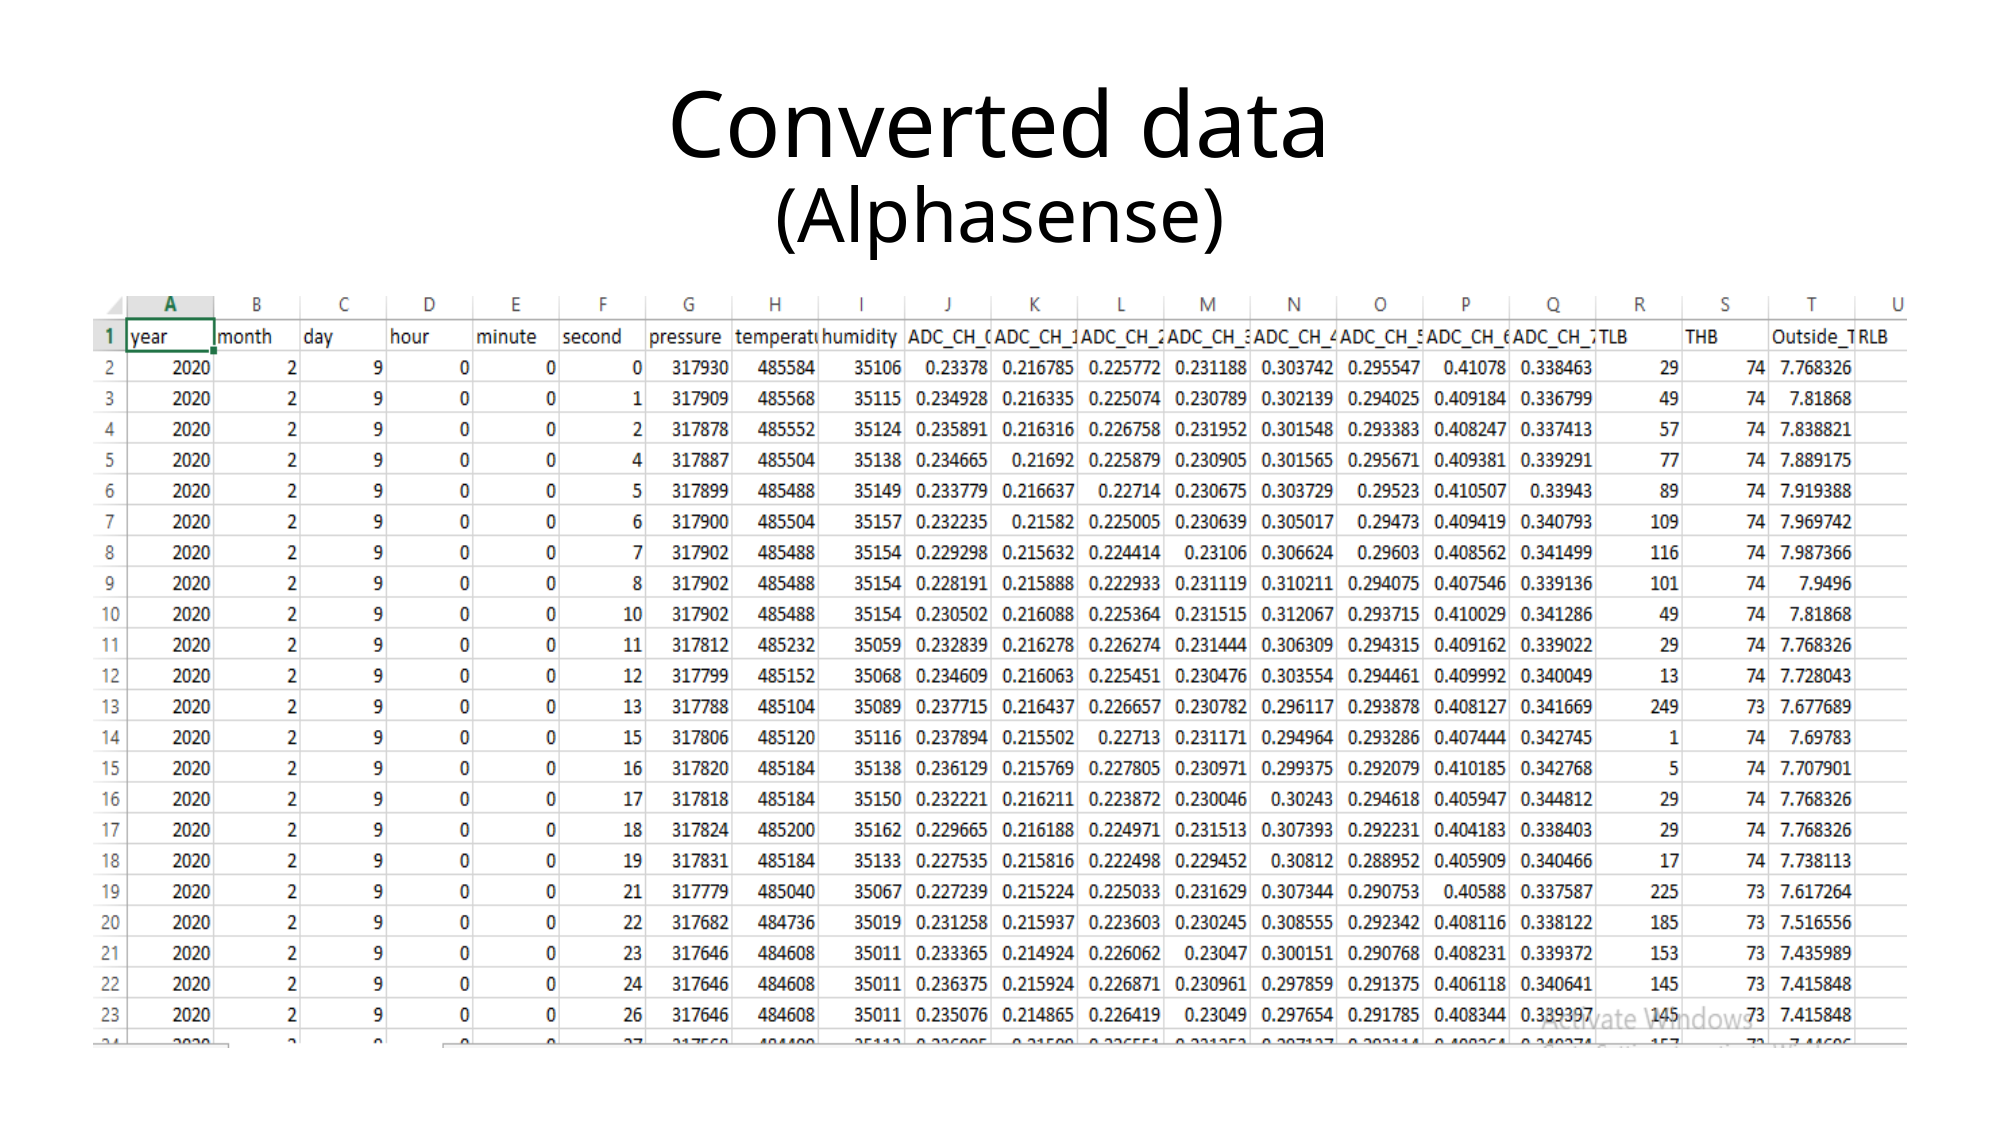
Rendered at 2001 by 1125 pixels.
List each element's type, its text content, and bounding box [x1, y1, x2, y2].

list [93, 296, 1907, 1048]
title Converted data (Alphasense) [137, 59, 1863, 278]
